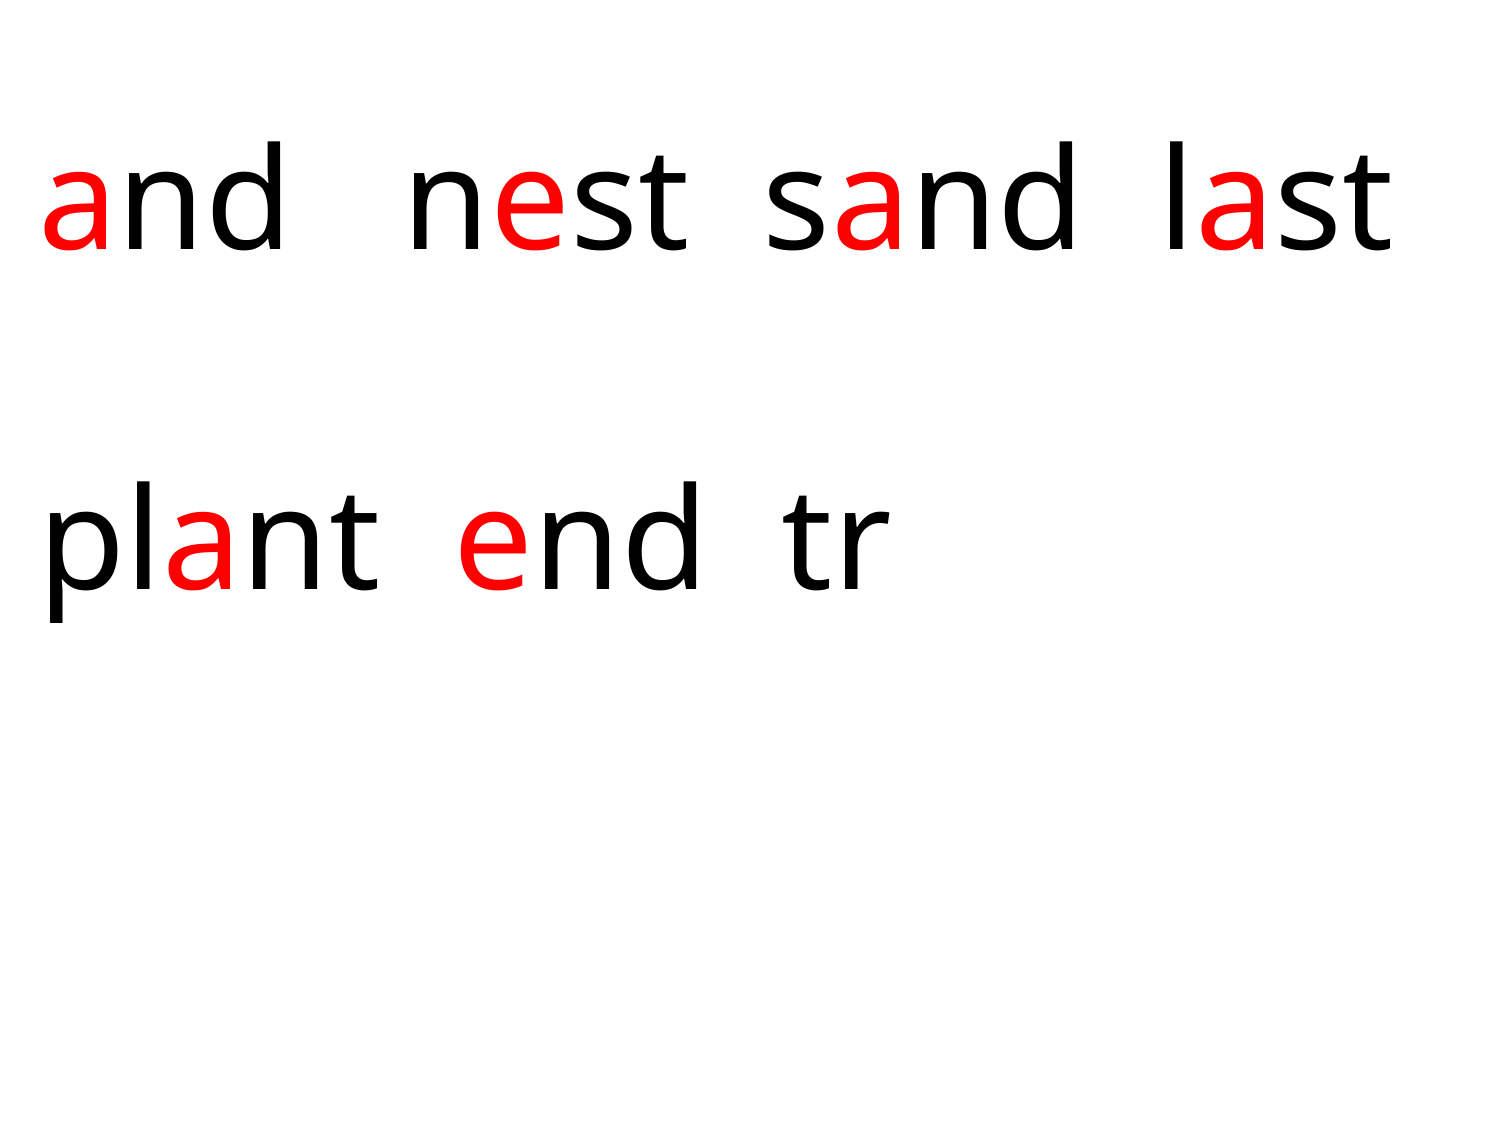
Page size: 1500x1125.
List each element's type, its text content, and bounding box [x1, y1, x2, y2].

text_box and nest sand last plant end tr [23, 100, 1487, 625]
